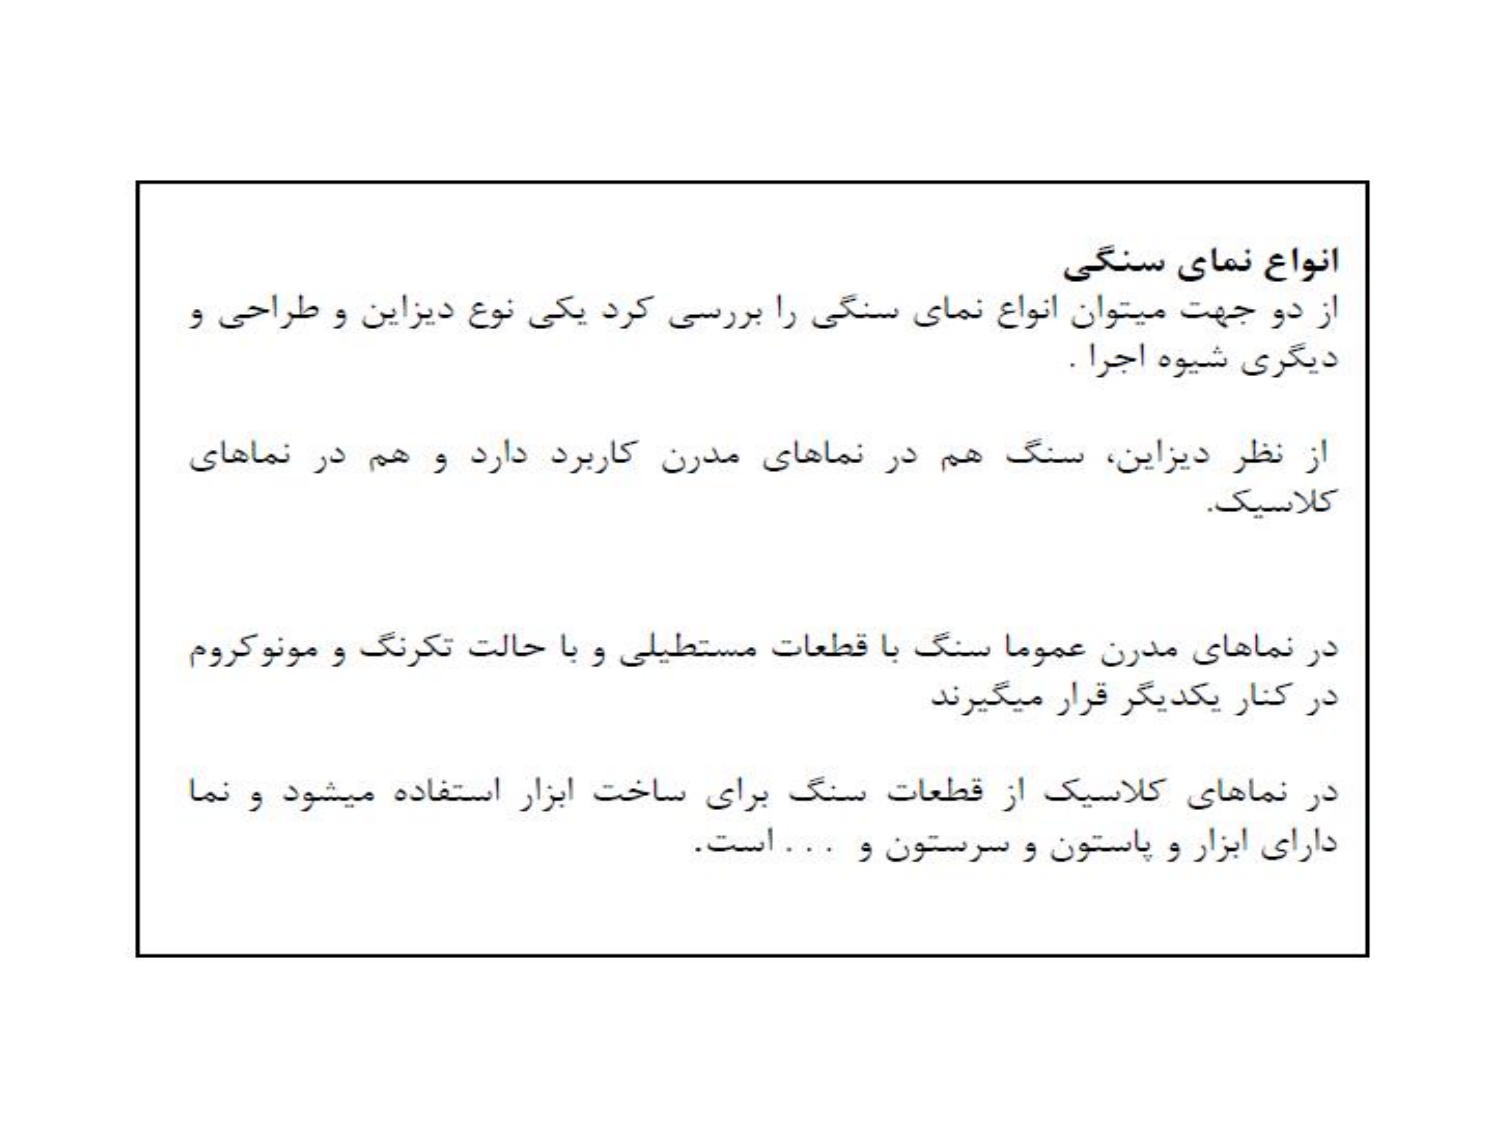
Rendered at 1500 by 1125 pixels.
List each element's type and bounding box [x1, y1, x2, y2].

picture [76, 125, 1424, 1012]
